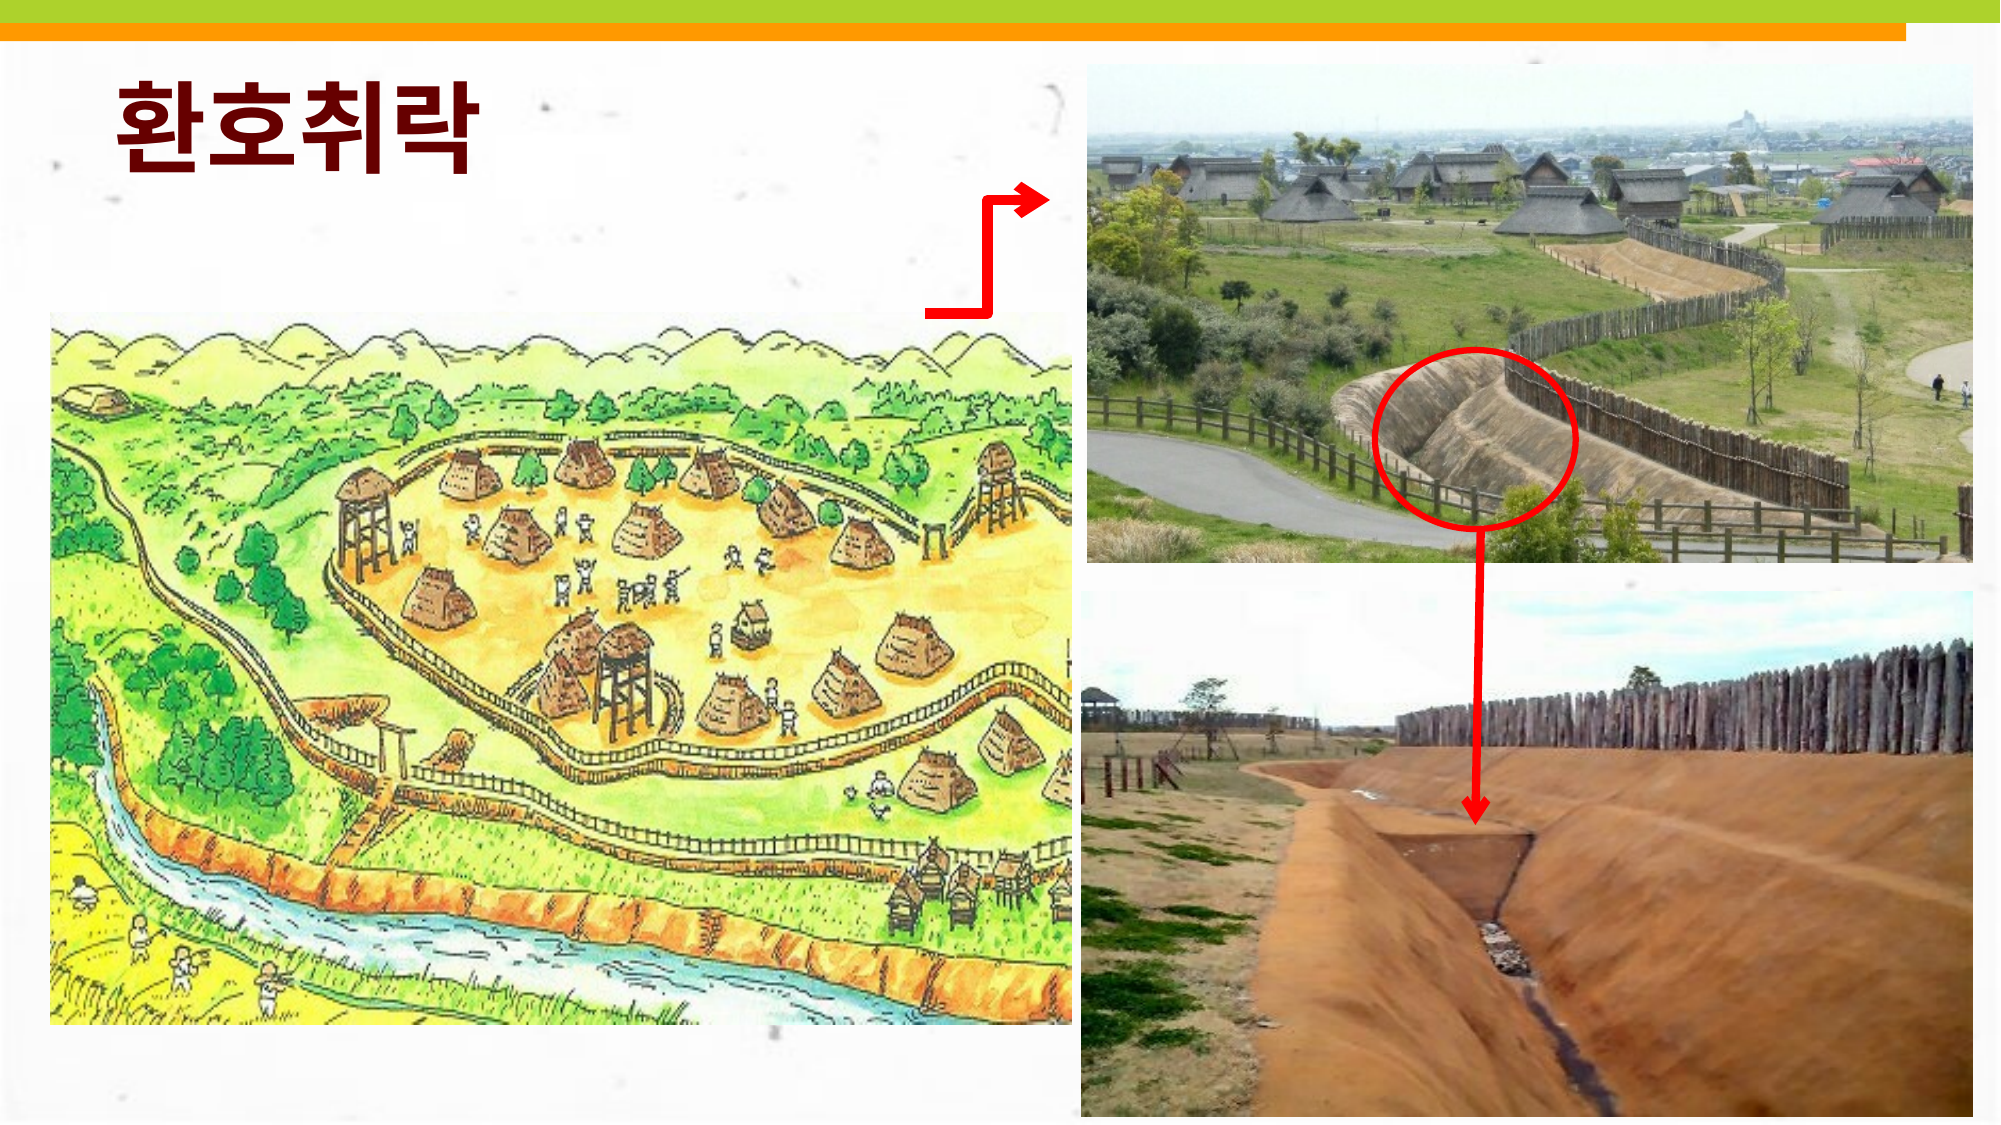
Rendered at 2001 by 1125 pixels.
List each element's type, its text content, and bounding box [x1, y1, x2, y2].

title 환호취락 [99, 63, 1085, 188]
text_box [1473, 527, 1483, 827]
picture [1080, 589, 1974, 1118]
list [48, 310, 1073, 1027]
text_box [923, 198, 1052, 316]
picture [1085, 63, 1974, 564]
